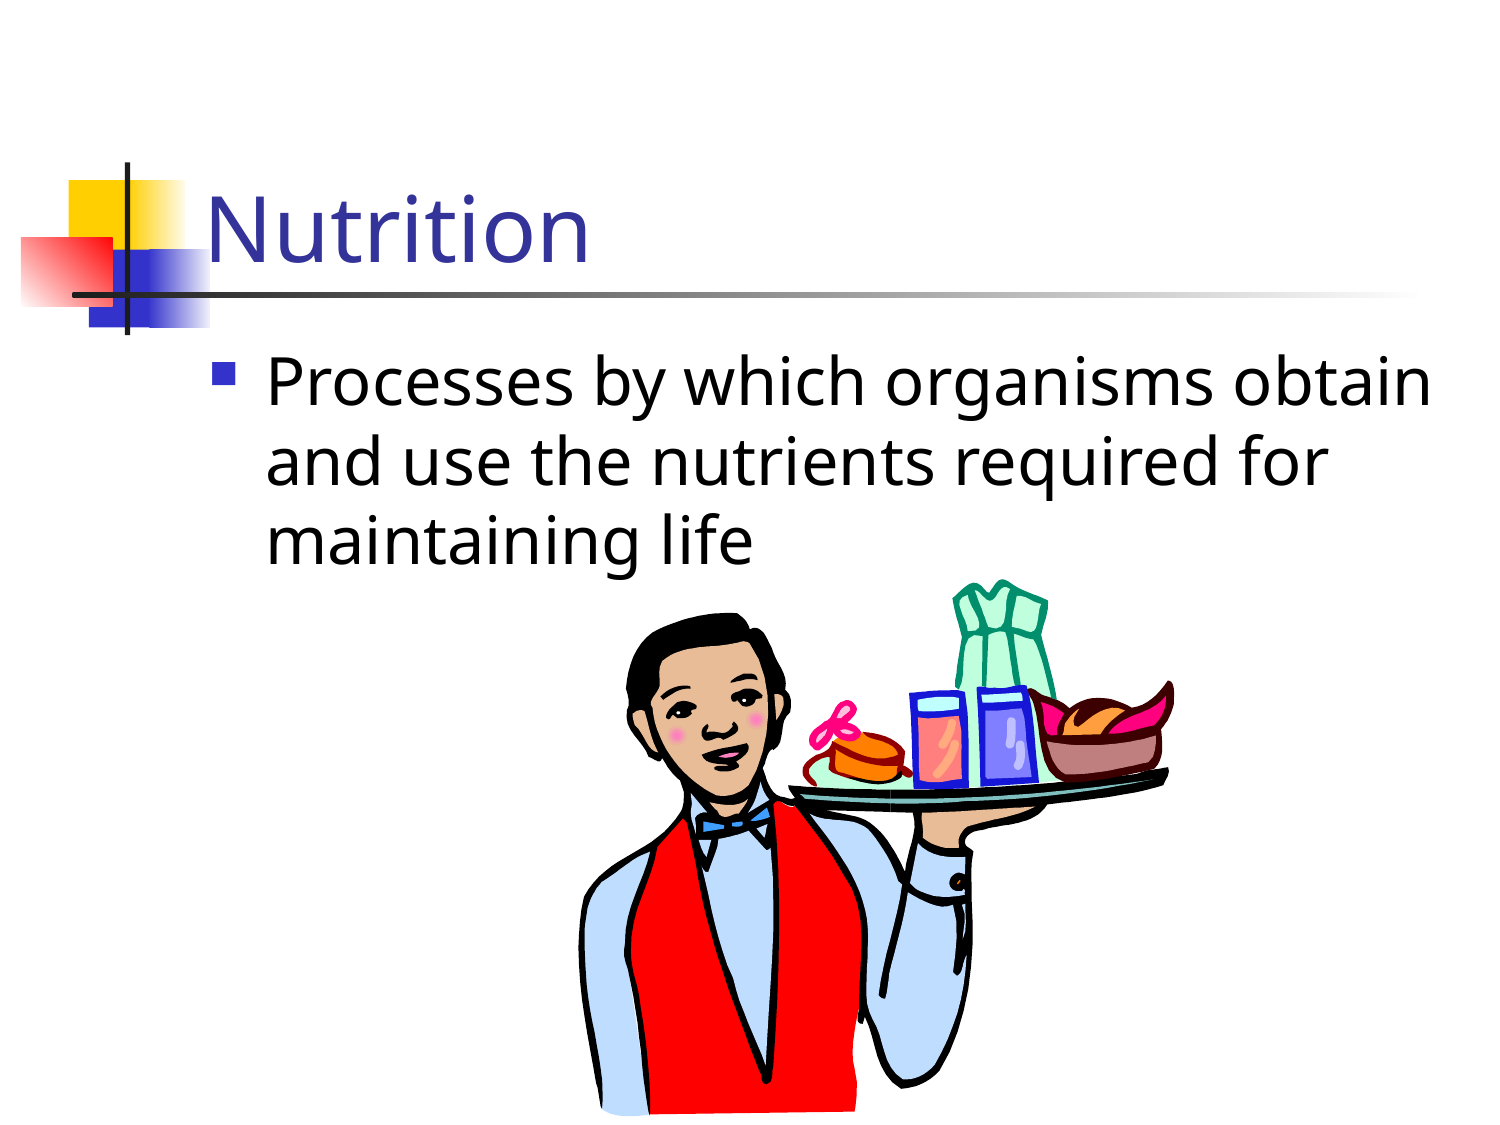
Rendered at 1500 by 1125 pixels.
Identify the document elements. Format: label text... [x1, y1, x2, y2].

list Processes by which organisms obtain and use the nutrients required for maintaining life [193, 331, 1469, 1006]
title Nutrition [188, 101, 1468, 289]
picture [574, 574, 1176, 1122]
